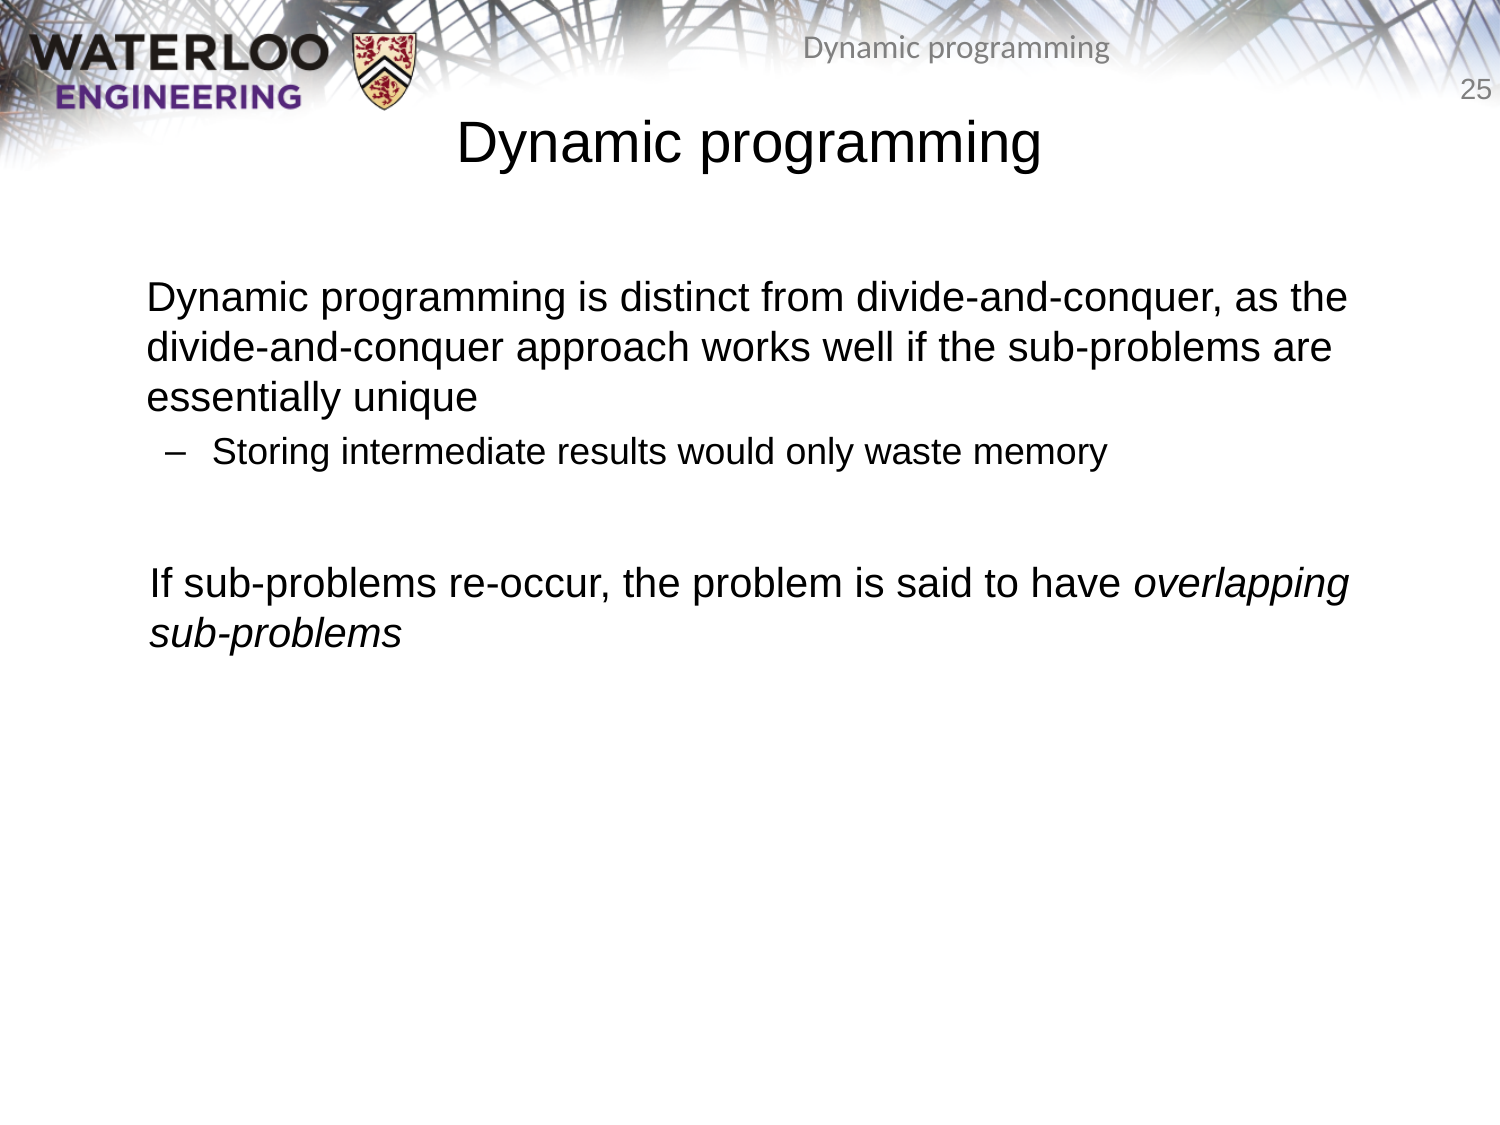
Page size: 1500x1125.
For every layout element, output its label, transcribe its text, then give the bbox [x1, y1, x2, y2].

title Dynamic programming [74, 44, 1426, 233]
list Dynamic programming is distinct from divide-and-conquer, as the divide-and-conquer approach works well if the sub-problems are essentially unique Storing intermediate results would only waste memory If sub-problems re-occur, the problem is said to have overlapping sub-problems [74, 262, 1426, 1006]
picture [0, 0, 1500, 1125]
